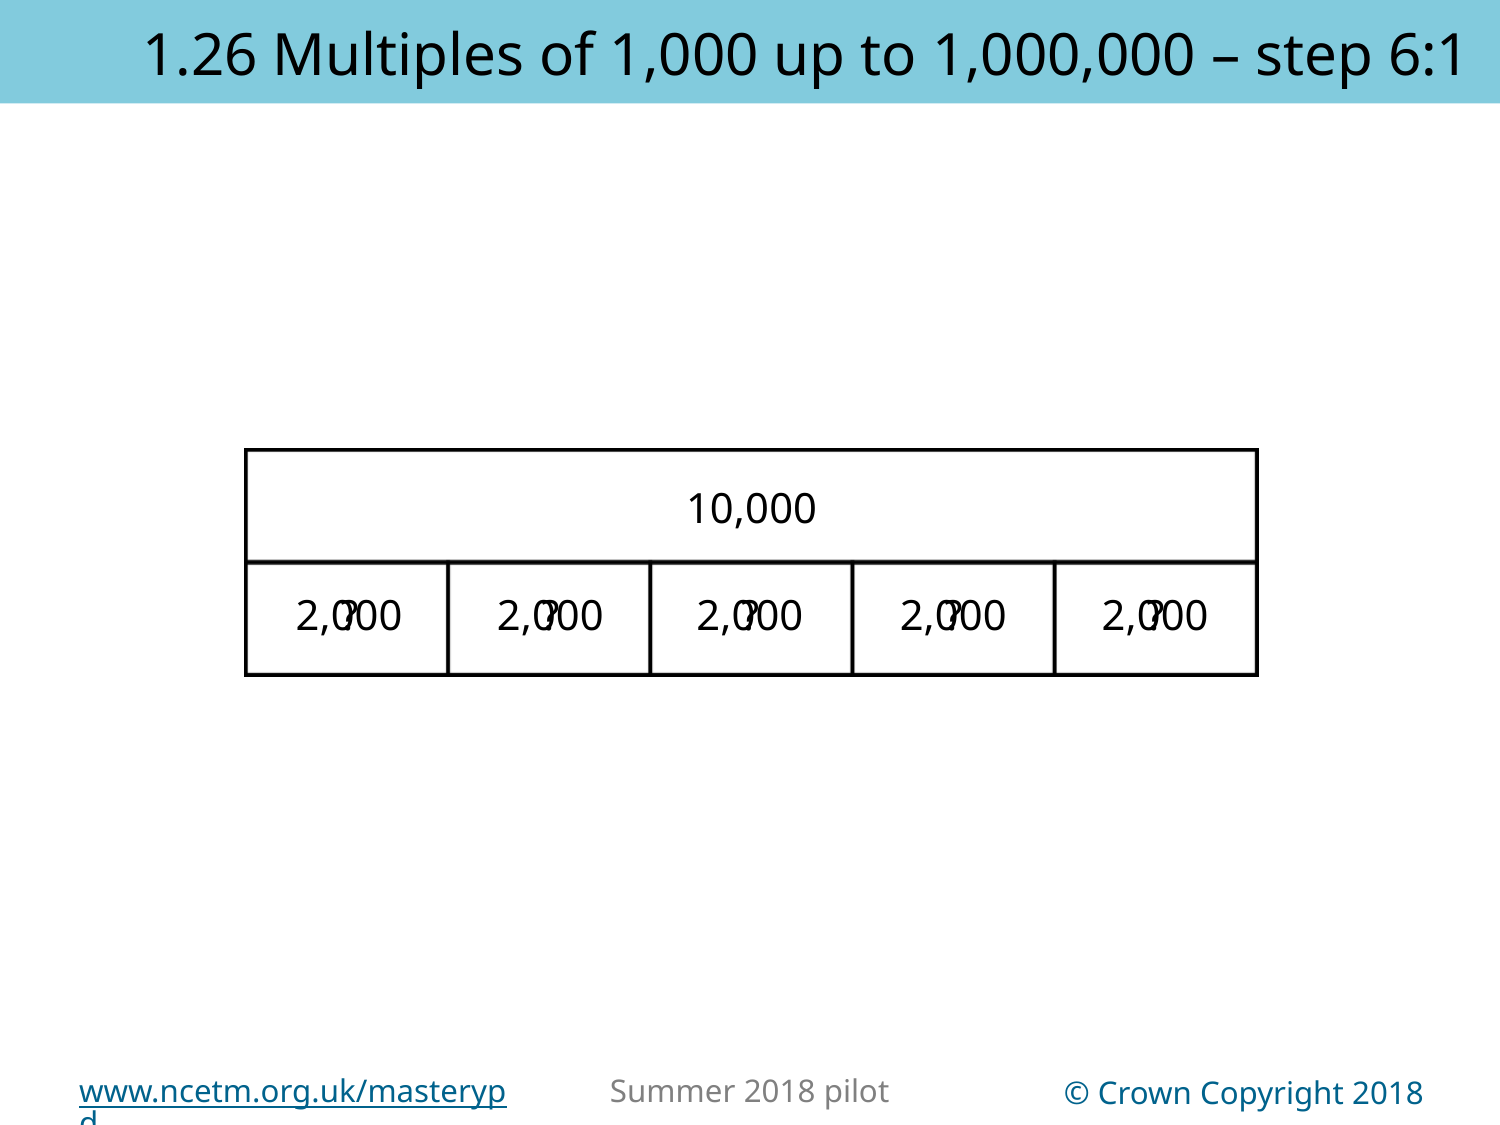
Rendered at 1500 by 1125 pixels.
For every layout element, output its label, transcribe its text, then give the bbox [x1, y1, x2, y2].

list 1.26 Multiples of 1,000 up to 1,000,000 – step 6:1 [0, 0, 1500, 104]
picture [244, 448, 1259, 677]
